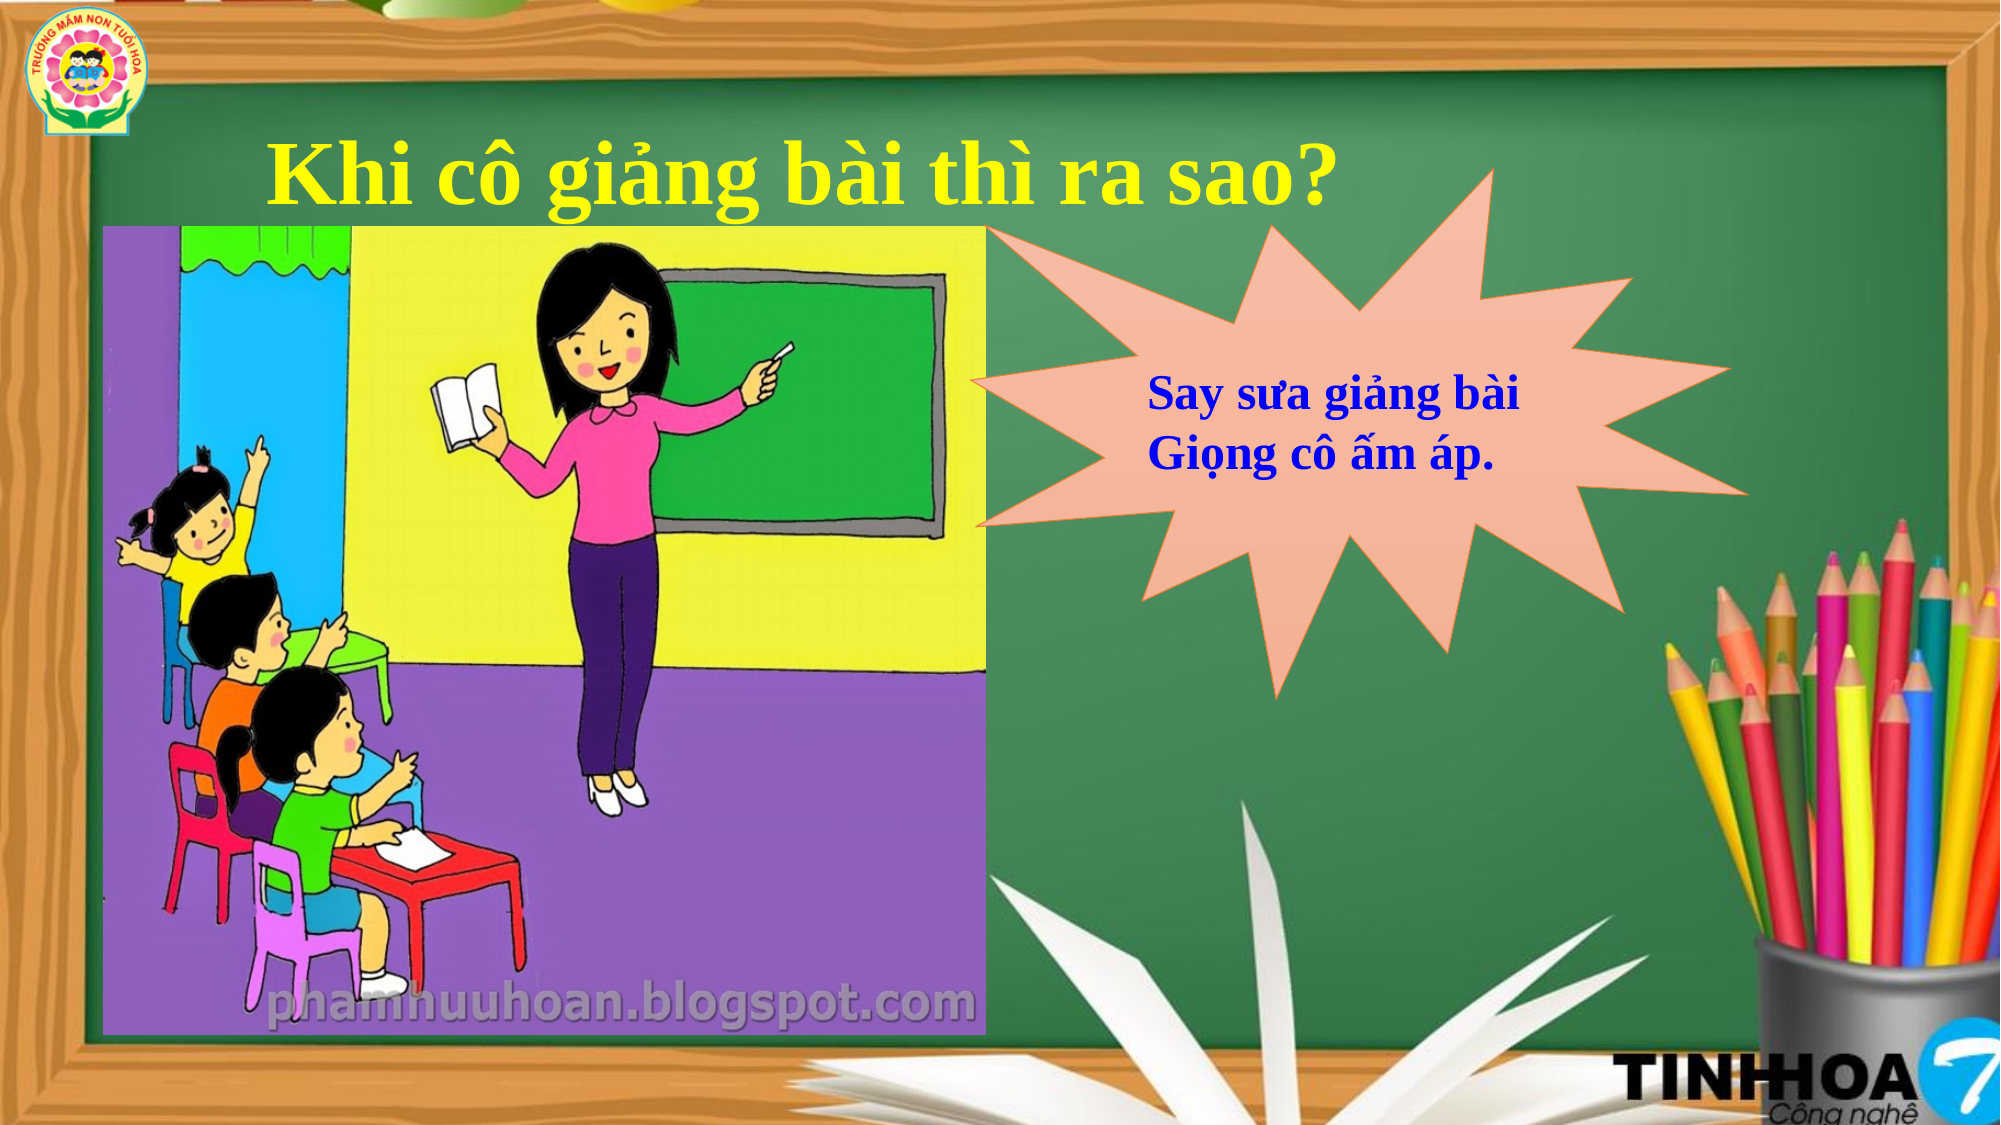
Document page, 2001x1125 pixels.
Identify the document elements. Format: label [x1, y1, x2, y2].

picture [103, 226, 986, 1035]
list [0, 0, 2000, 1125]
picture [16, 0, 161, 144]
